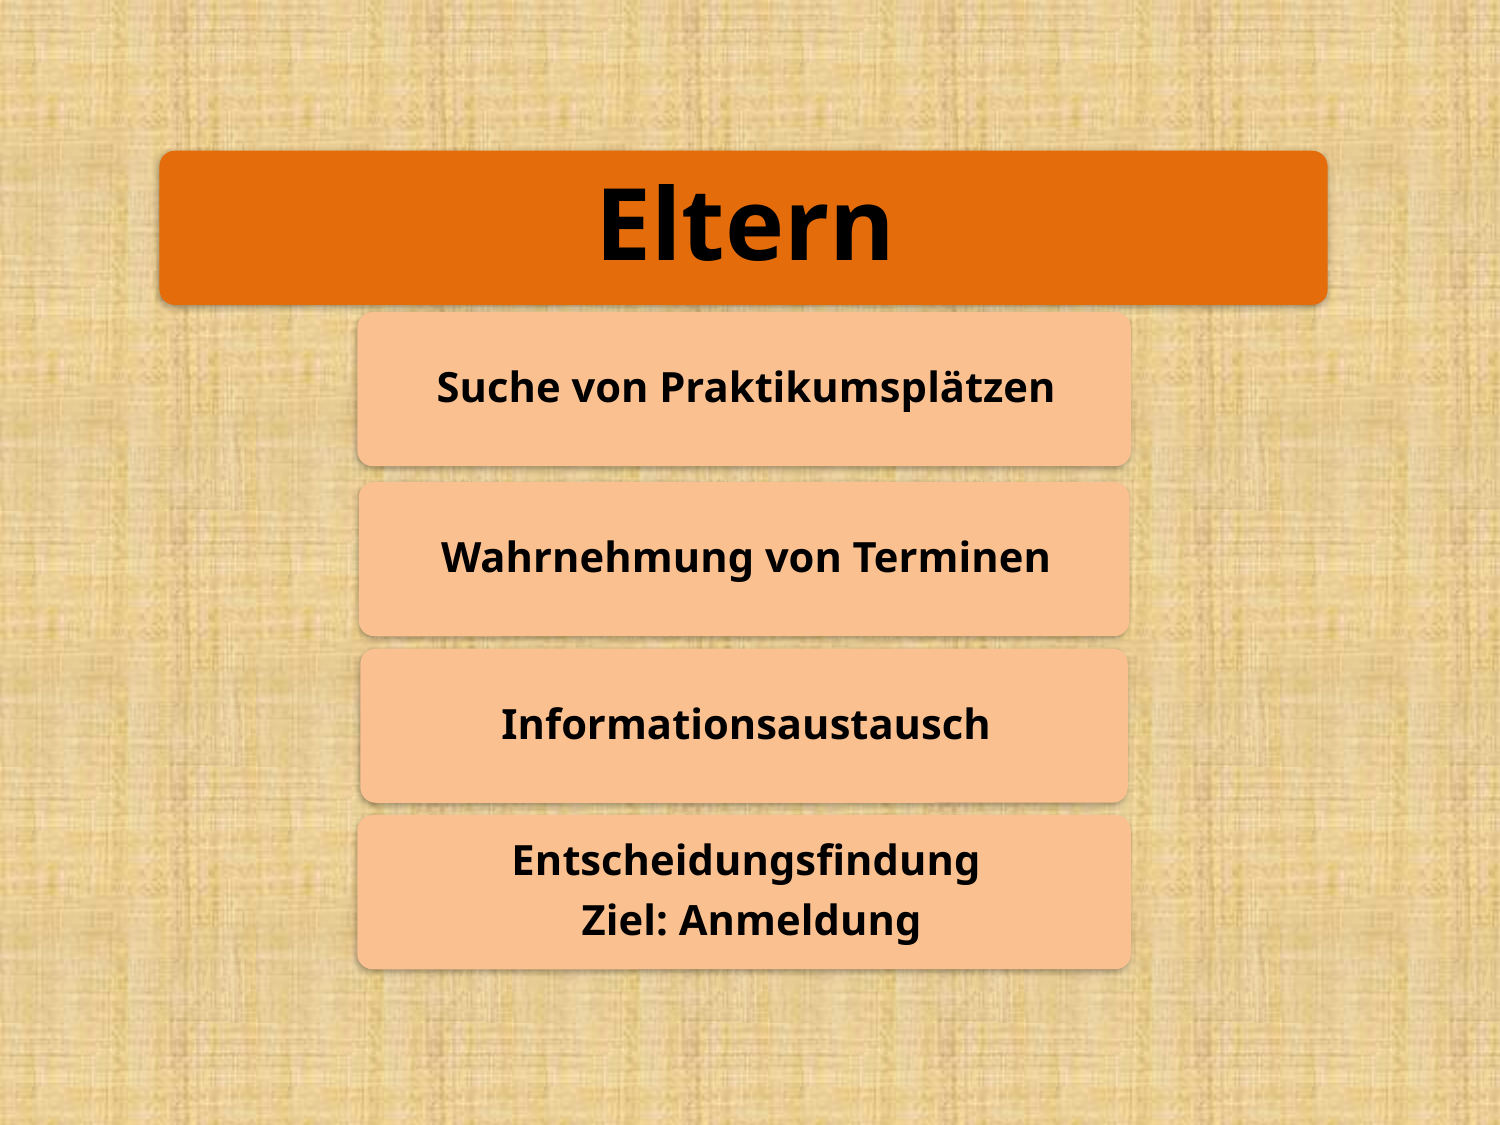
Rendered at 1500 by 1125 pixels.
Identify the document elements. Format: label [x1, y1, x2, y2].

picture [0, 0, 1500, 1125]
text_box [159, 148, 1329, 970]
